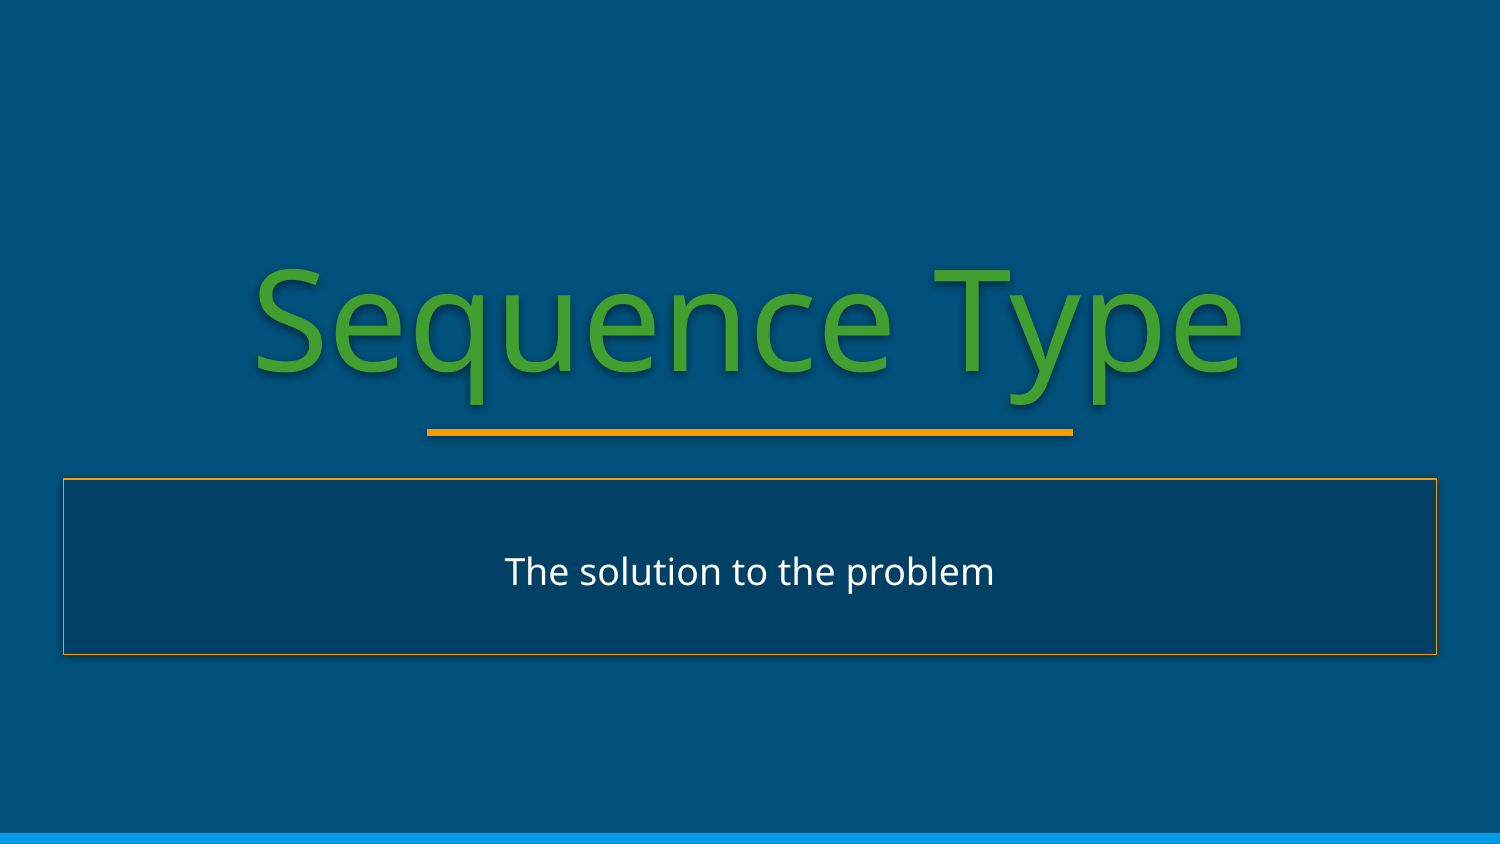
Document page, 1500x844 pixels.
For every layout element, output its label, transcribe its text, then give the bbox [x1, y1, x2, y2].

list The solution to the problem [63, 478, 1437, 655]
title Sequence Type [63, 189, 1437, 442]
